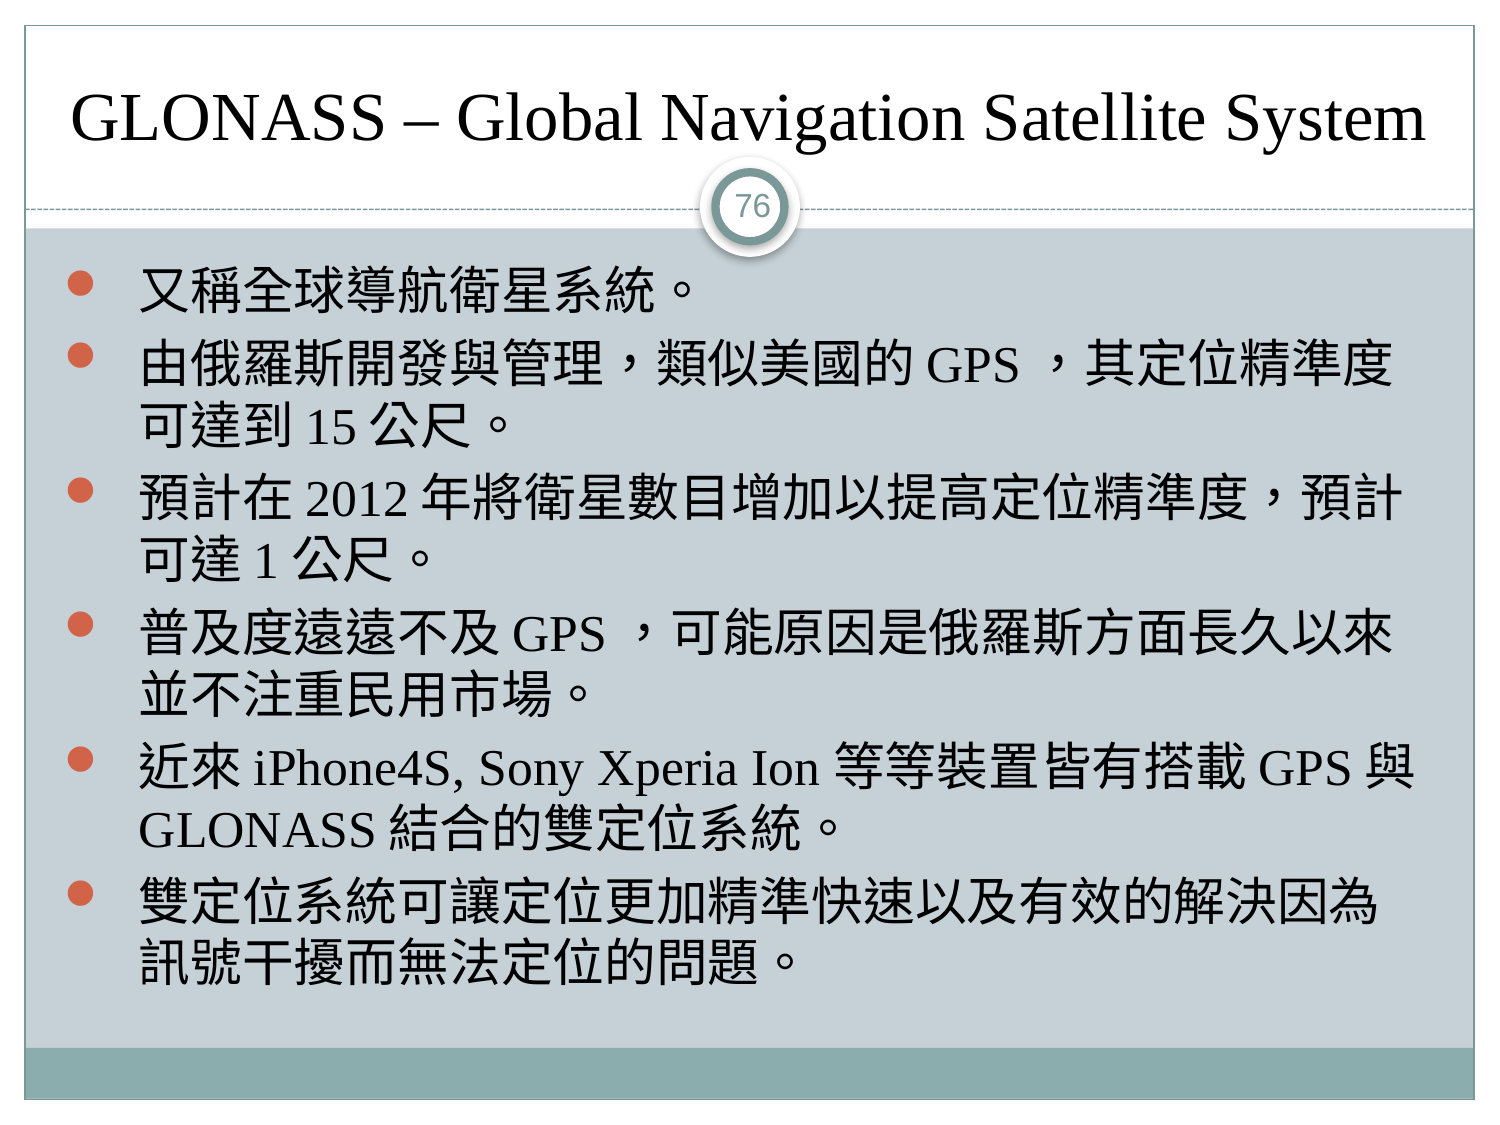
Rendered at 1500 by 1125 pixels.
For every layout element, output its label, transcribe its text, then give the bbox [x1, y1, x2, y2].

slide_number 76 [715, 168, 791, 241]
title GLONASS – Global Navigation Satellite System [49, 37, 1450, 162]
list 又稱全球導航衛星系統。 由俄羅斯開發與管理，類似美國的GPS，其定位精準度可達到15公尺。 預計在2012年將衛星數目增加以提高定位精準度，預計可達1公尺。 普及度遠遠不及GPS，可能原因是俄羅斯方面長久以來並不注重民用市場。 近來iPhone4S, Sony Xperia Ion等等裝置皆有搭載GPS與GLONASS結合的雙定位系統。 雙定位系統可讓定位更加精準快速以及有效的解決因為訊號干擾而無法定位的問題。 [49, 250, 1445, 1001]
